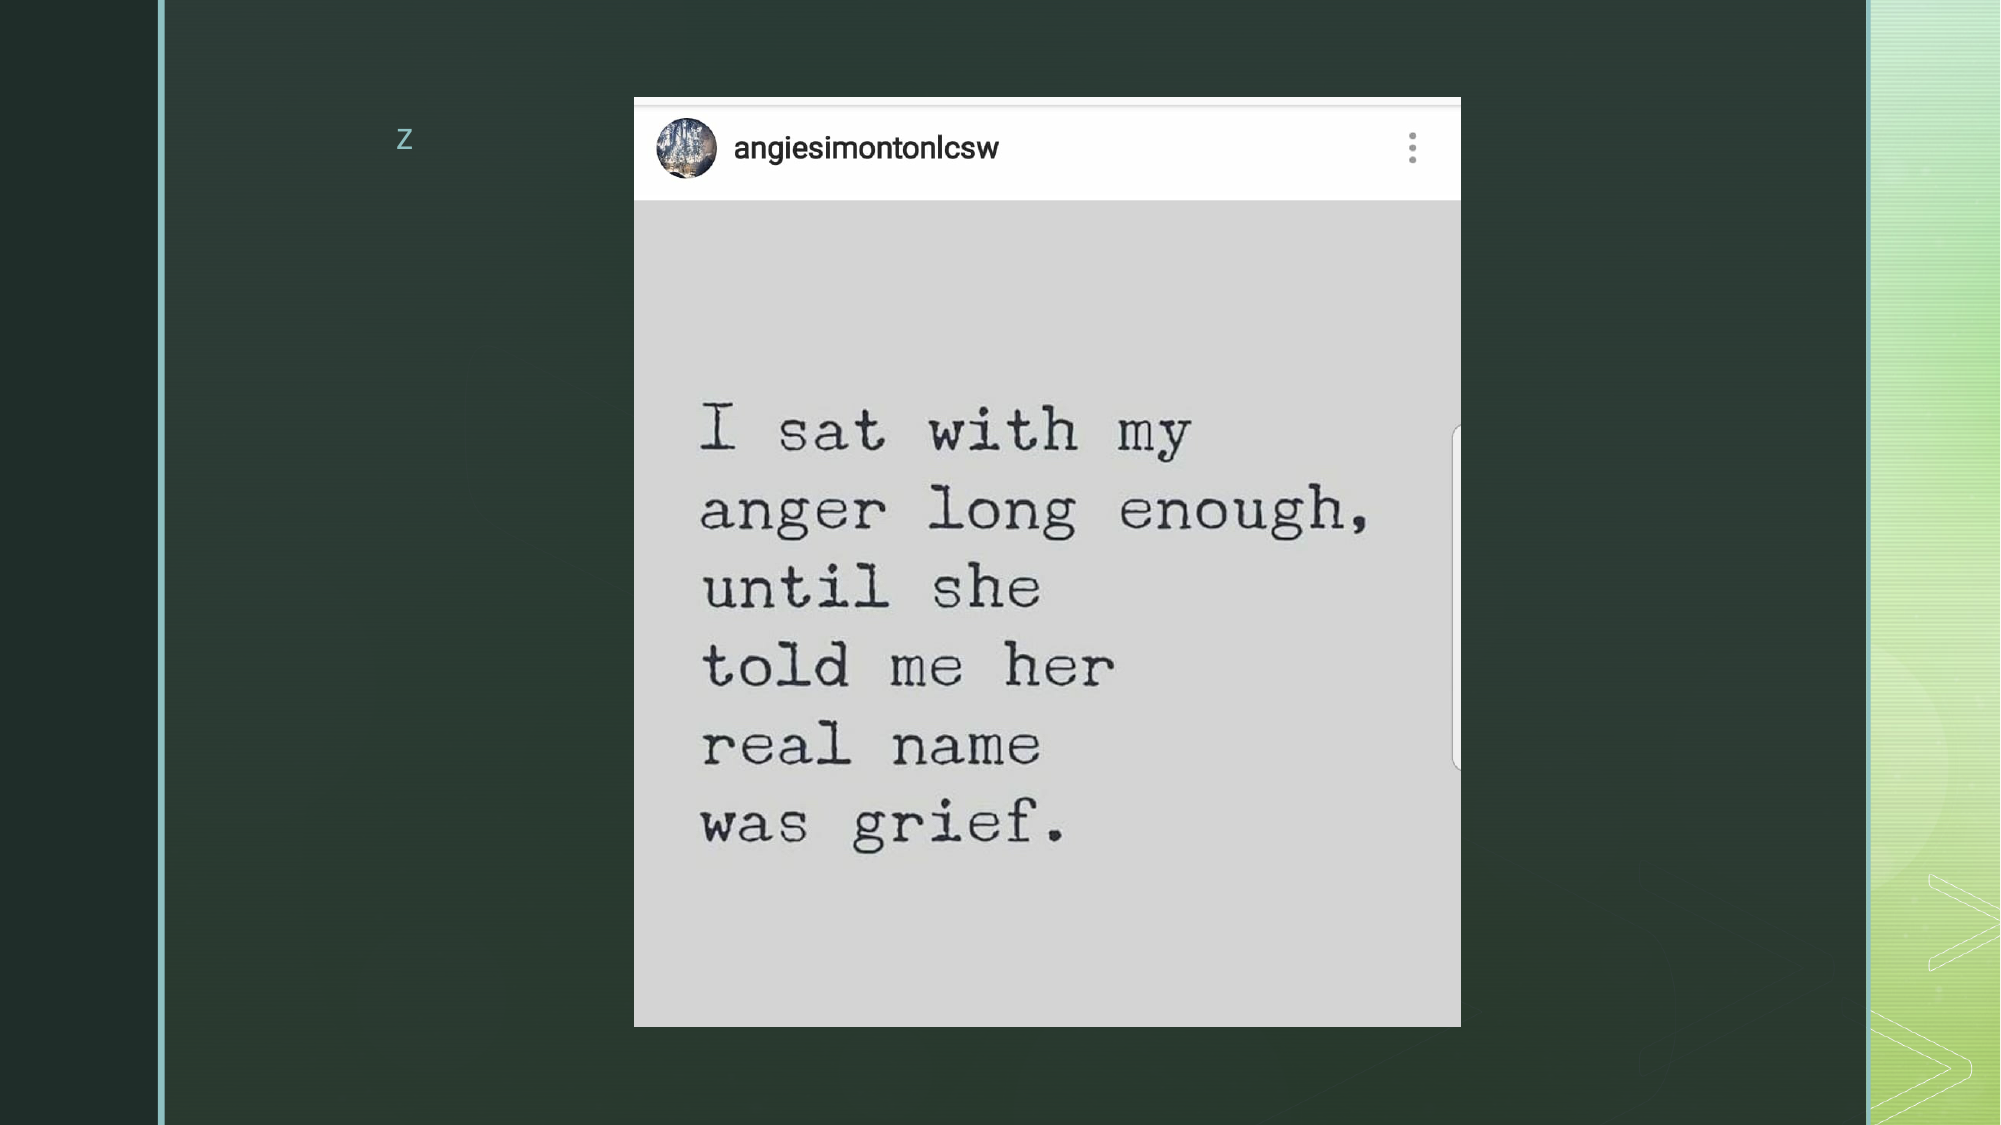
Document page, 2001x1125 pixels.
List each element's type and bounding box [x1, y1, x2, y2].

picture [1871, 0, 2001, 1125]
list [634, 97, 1461, 1028]
